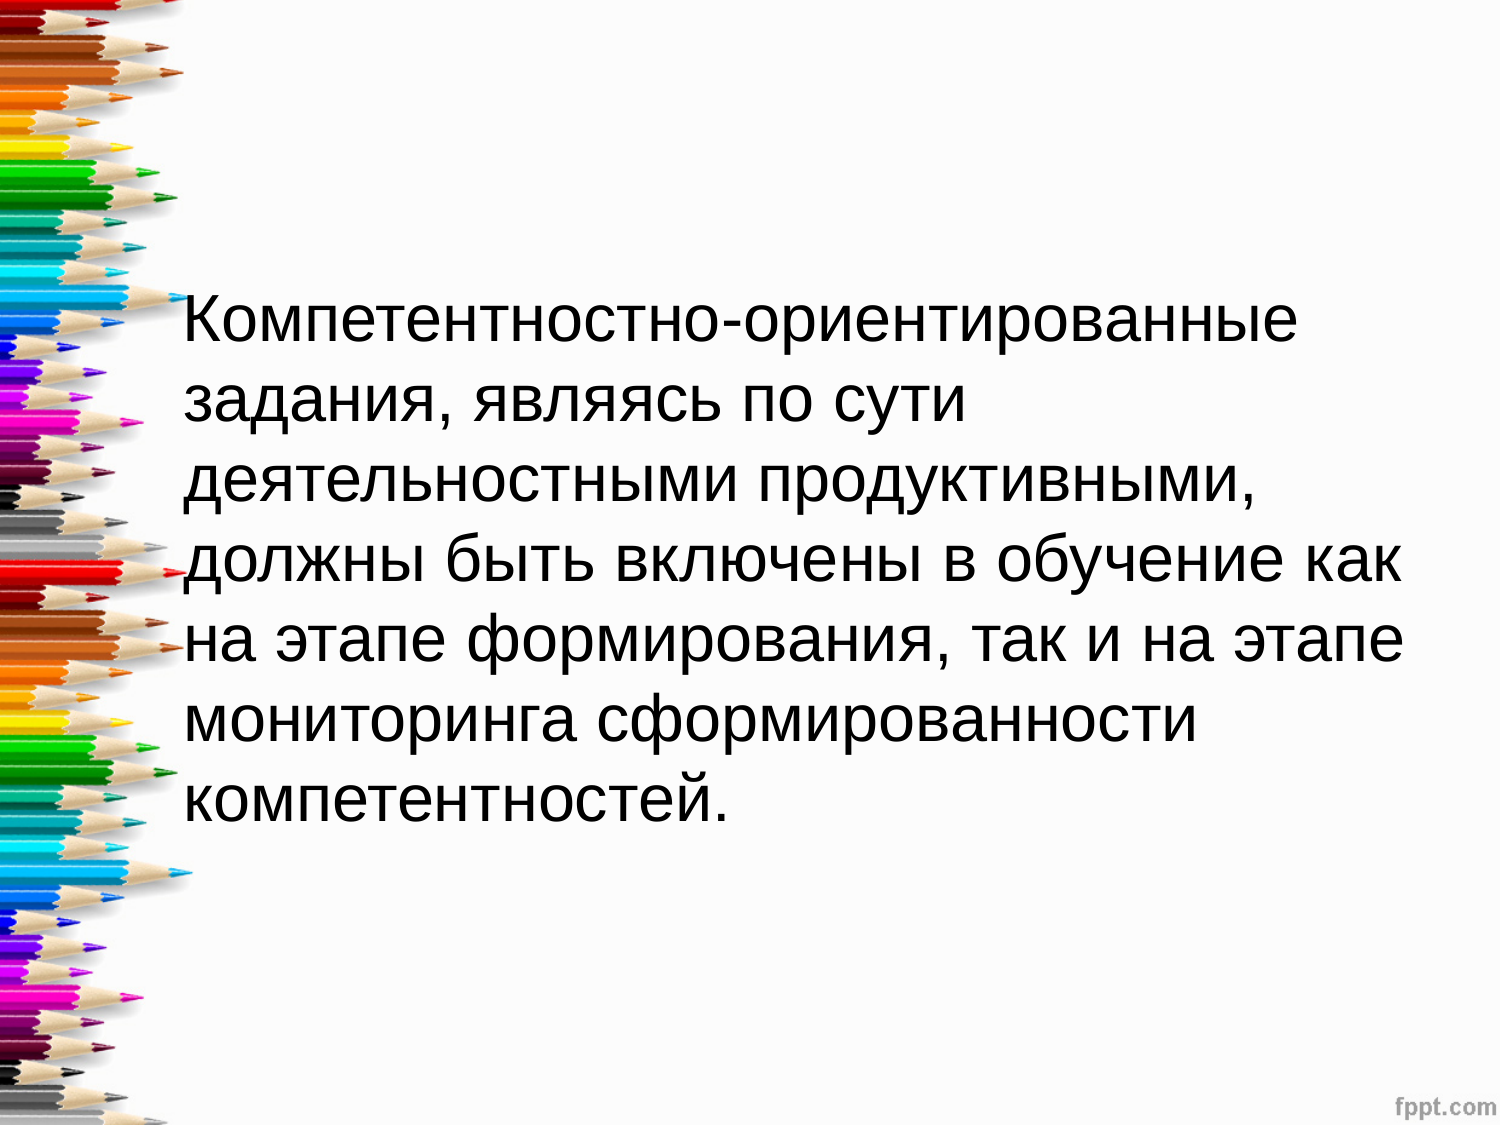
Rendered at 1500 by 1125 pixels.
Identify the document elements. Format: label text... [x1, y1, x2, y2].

list Компетентностно-ориентированные задания, являясь по сути деятельностными продуктивными, должны быть включены в обучение как на этапе формирования, так и на этапе мониторинга сформированности компетентностей. [111, 266, 1463, 1010]
picture [0, 309, 111, 860]
picture [0, 0, 1500, 1125]
